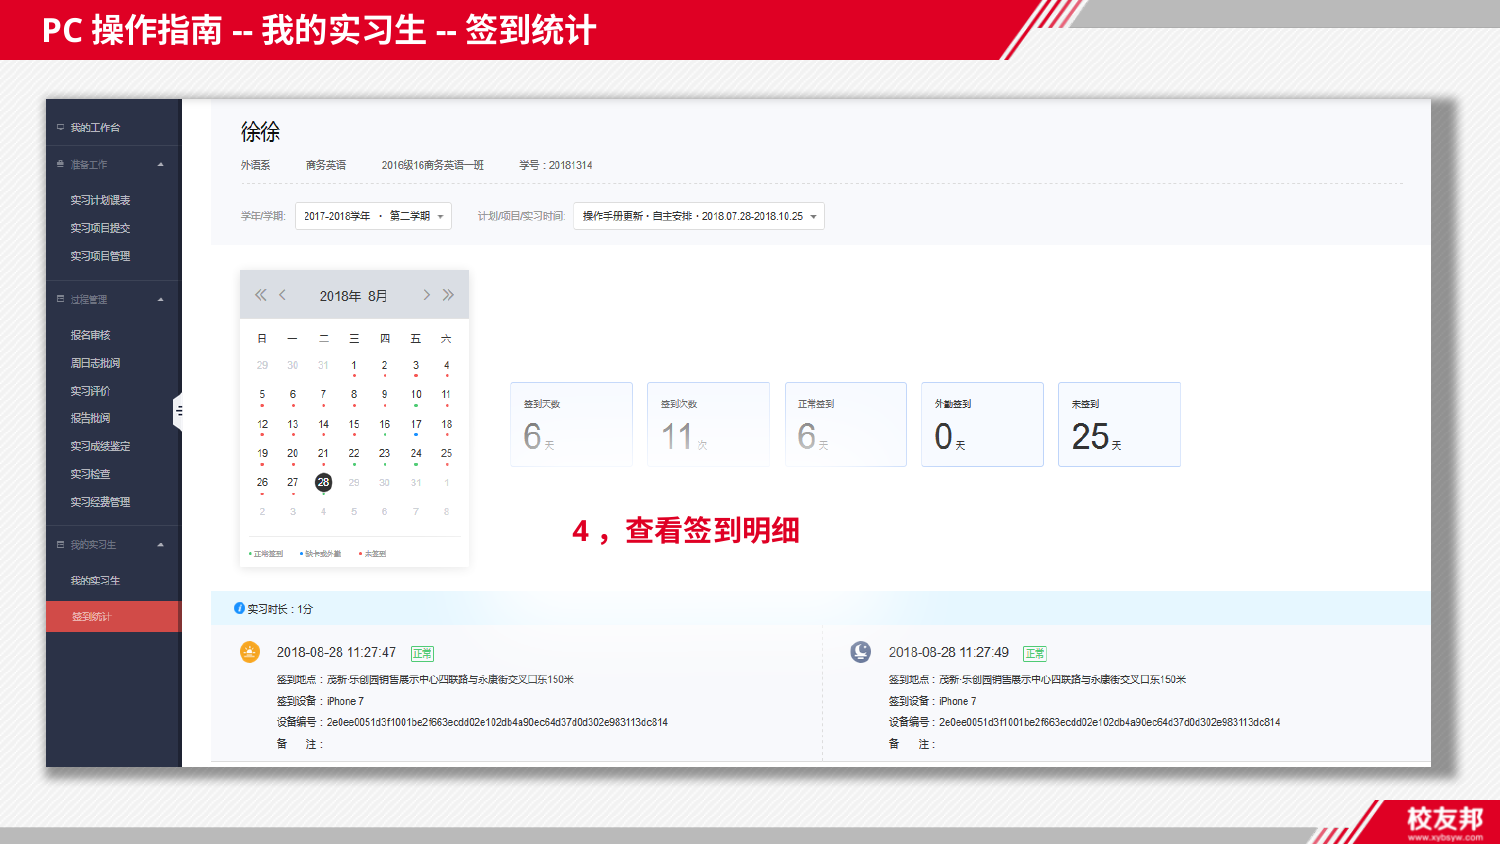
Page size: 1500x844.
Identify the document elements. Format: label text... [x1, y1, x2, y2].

text_box PC操作指南--我的实习生--签到统计 [24, 1, 631, 57]
picture [0, 0, 1500, 844]
